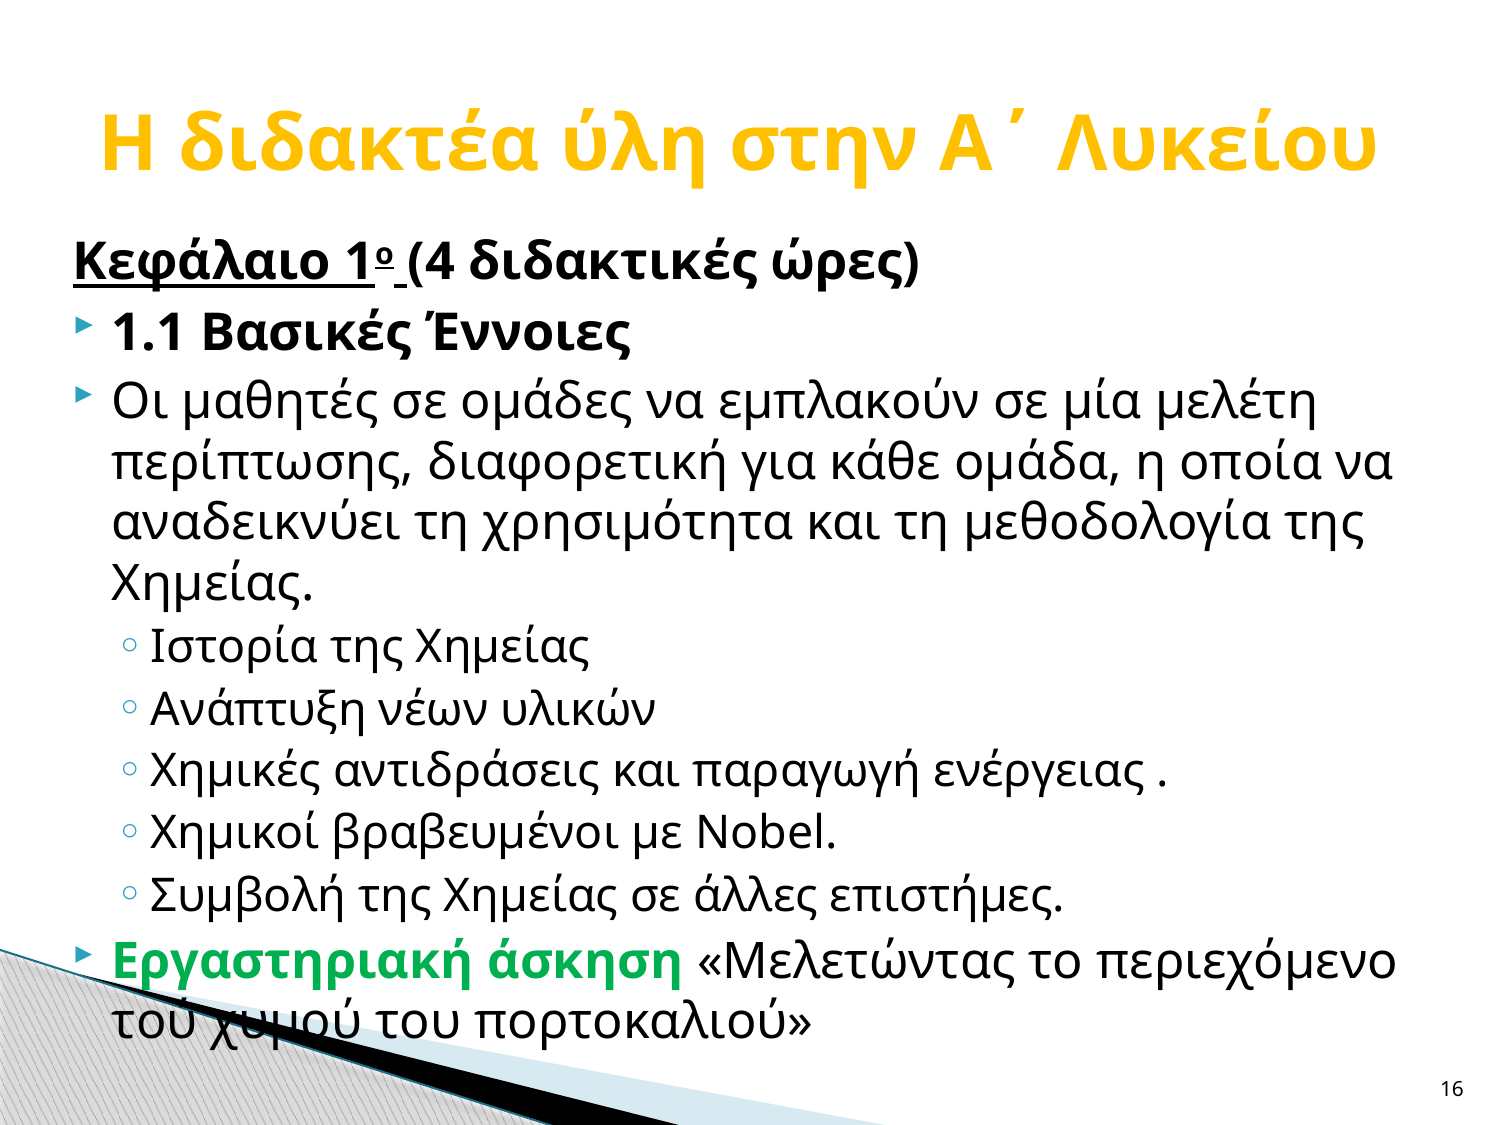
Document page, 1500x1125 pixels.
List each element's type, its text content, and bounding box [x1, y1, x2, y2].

list Κεφάλαιο 1ο (4 διδακτικές ώρες) 1.1 Βασικές Έννοιες Οι μαθητές σε ομάδες να εμπλακούν σε μία μελέτη περίπτωσης, διαφορετική για κάθε ομάδα, η οποία να αναδεικνύει τη χρησιμότητα και τη μεθοδολογία της Χημείας. Ιστορία της Χημείας Ανάπτυξη νέων υλικών Χημικές αντιδράσεις και παραγωγή ενέργειας . Χημικοί βραβευμένοι με Nobel. Συμβολή της Χημείας σε άλλες επιστήμες. Εργαστηριακή άσκηση «Μελετώντας το περιεχόμενο τού χυμού του πορτοκαλιού» [41, 219, 1459, 1059]
title Η διδακτέα ύλη στην Α΄ Λυκείου [75, 45, 1425, 233]
slide_number 16 [1418, 1051, 1479, 1112]
